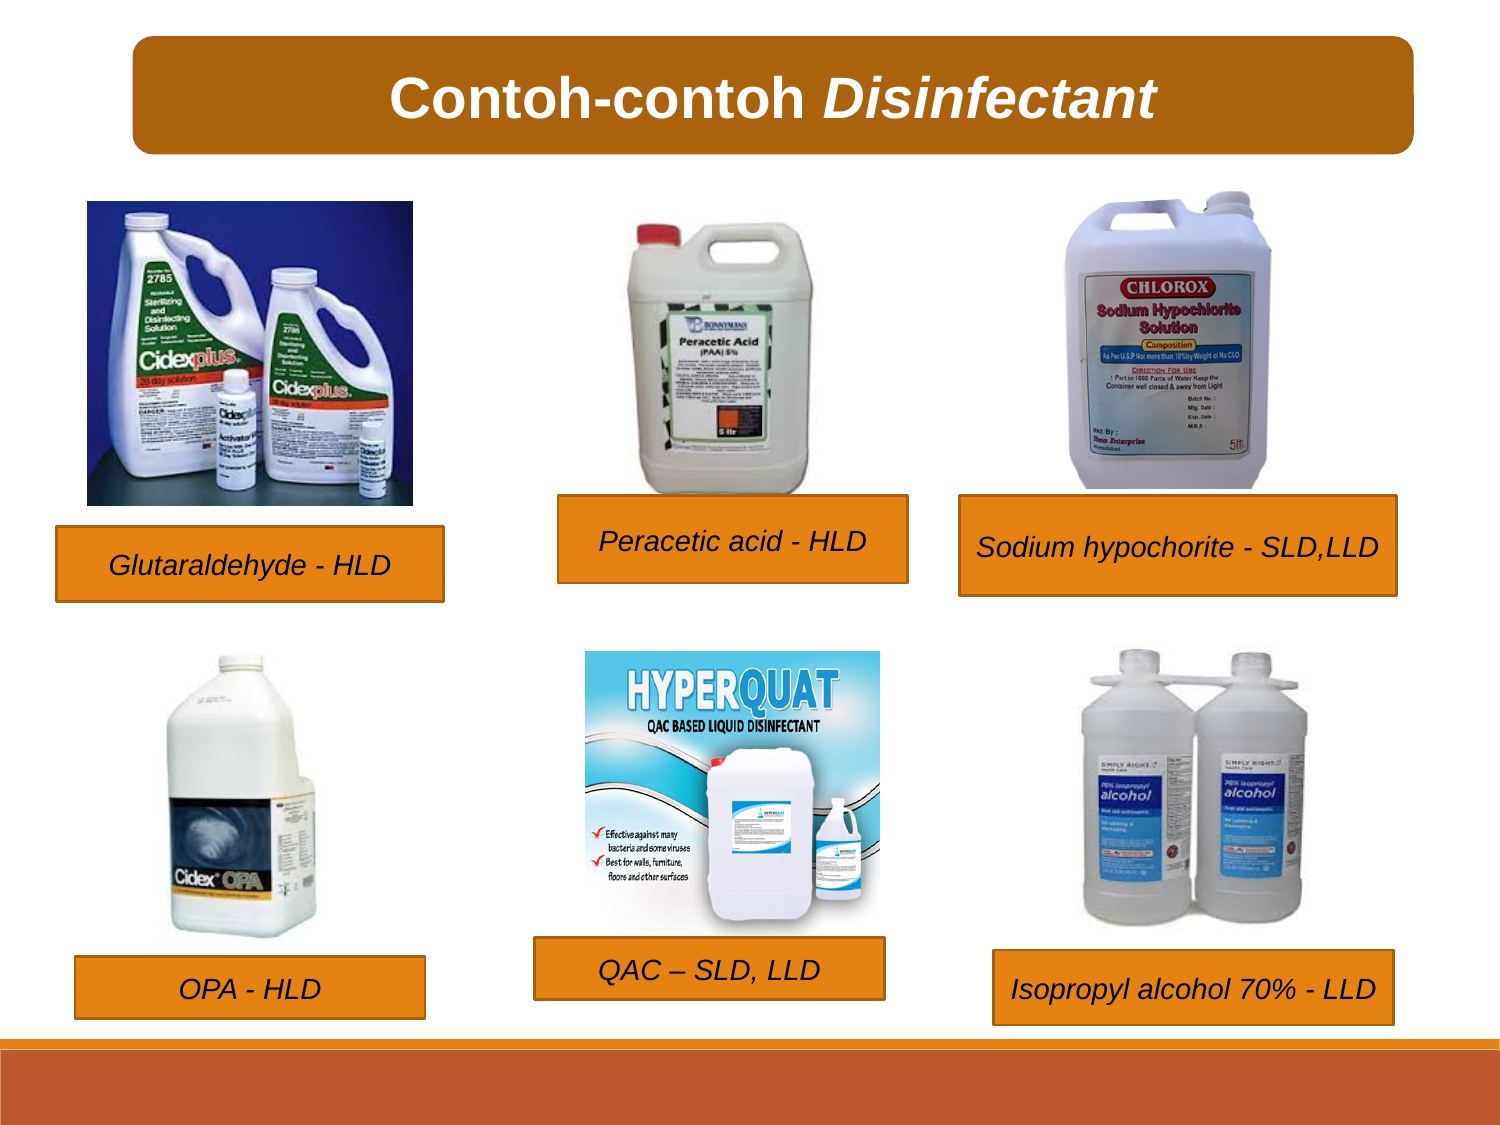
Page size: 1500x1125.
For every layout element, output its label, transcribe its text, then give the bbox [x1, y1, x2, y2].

text_box Sodium hypochorite - SLD,LLD [958, 494, 1398, 597]
picture [1030, 643, 1357, 931]
picture [561, 200, 876, 515]
text_box QAC – SLD, LLD [533, 936, 886, 1001]
picture [92, 643, 394, 945]
text_box Peracetic acid - HLD [557, 494, 909, 584]
picture [585, 651, 881, 937]
text_box Isopropyl alcohol 70% - LLD [992, 949, 1395, 1026]
picture [993, 190, 1320, 492]
text_box Contoh-contoh Disinfectant [132, 36, 1414, 155]
picture [86, 201, 413, 507]
text_box OPA - HLD [74, 955, 426, 1020]
text_box Glutaraldehyde - HLD [55, 525, 445, 603]
